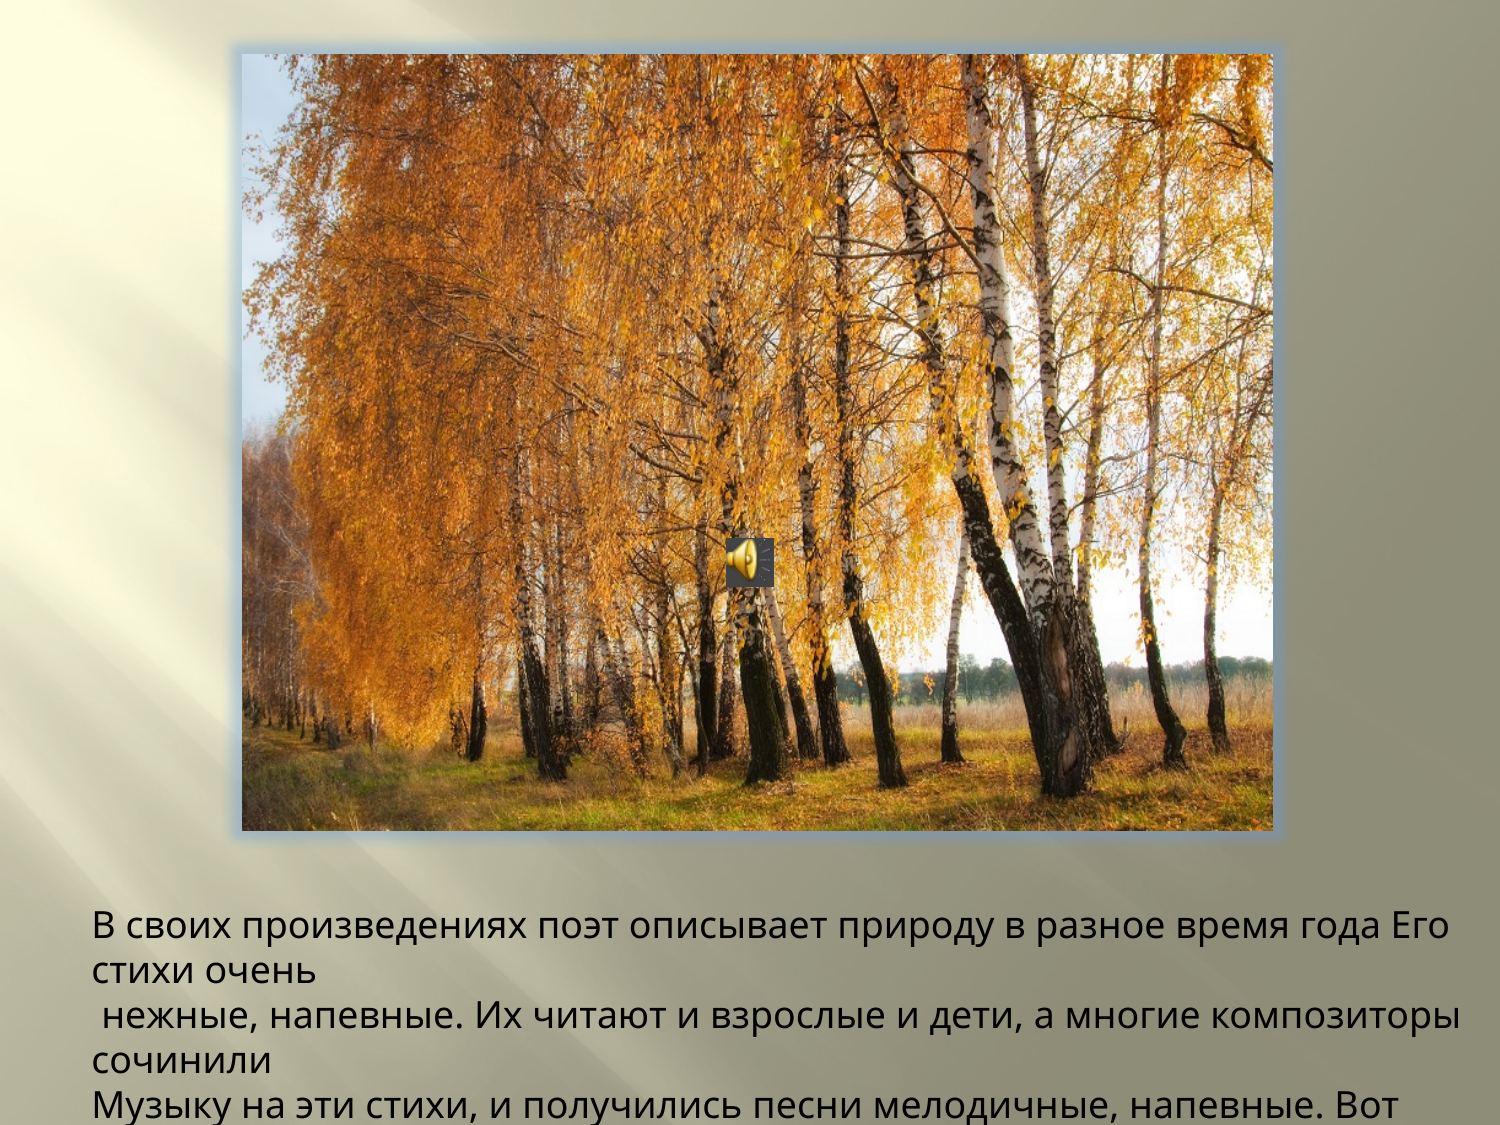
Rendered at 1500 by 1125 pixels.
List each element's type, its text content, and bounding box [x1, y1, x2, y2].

picture [241, 54, 1273, 831]
text_box В своих произведениях поэт описывает природу в разное время года Его стихи очень нежные, напевные. Их читают и взрослые и дети, а многие композиторы сочинили Музыку на эти стихи, и получились песни мелодичные, напевные. Вот как эта… [76, 893, 1484, 1125]
